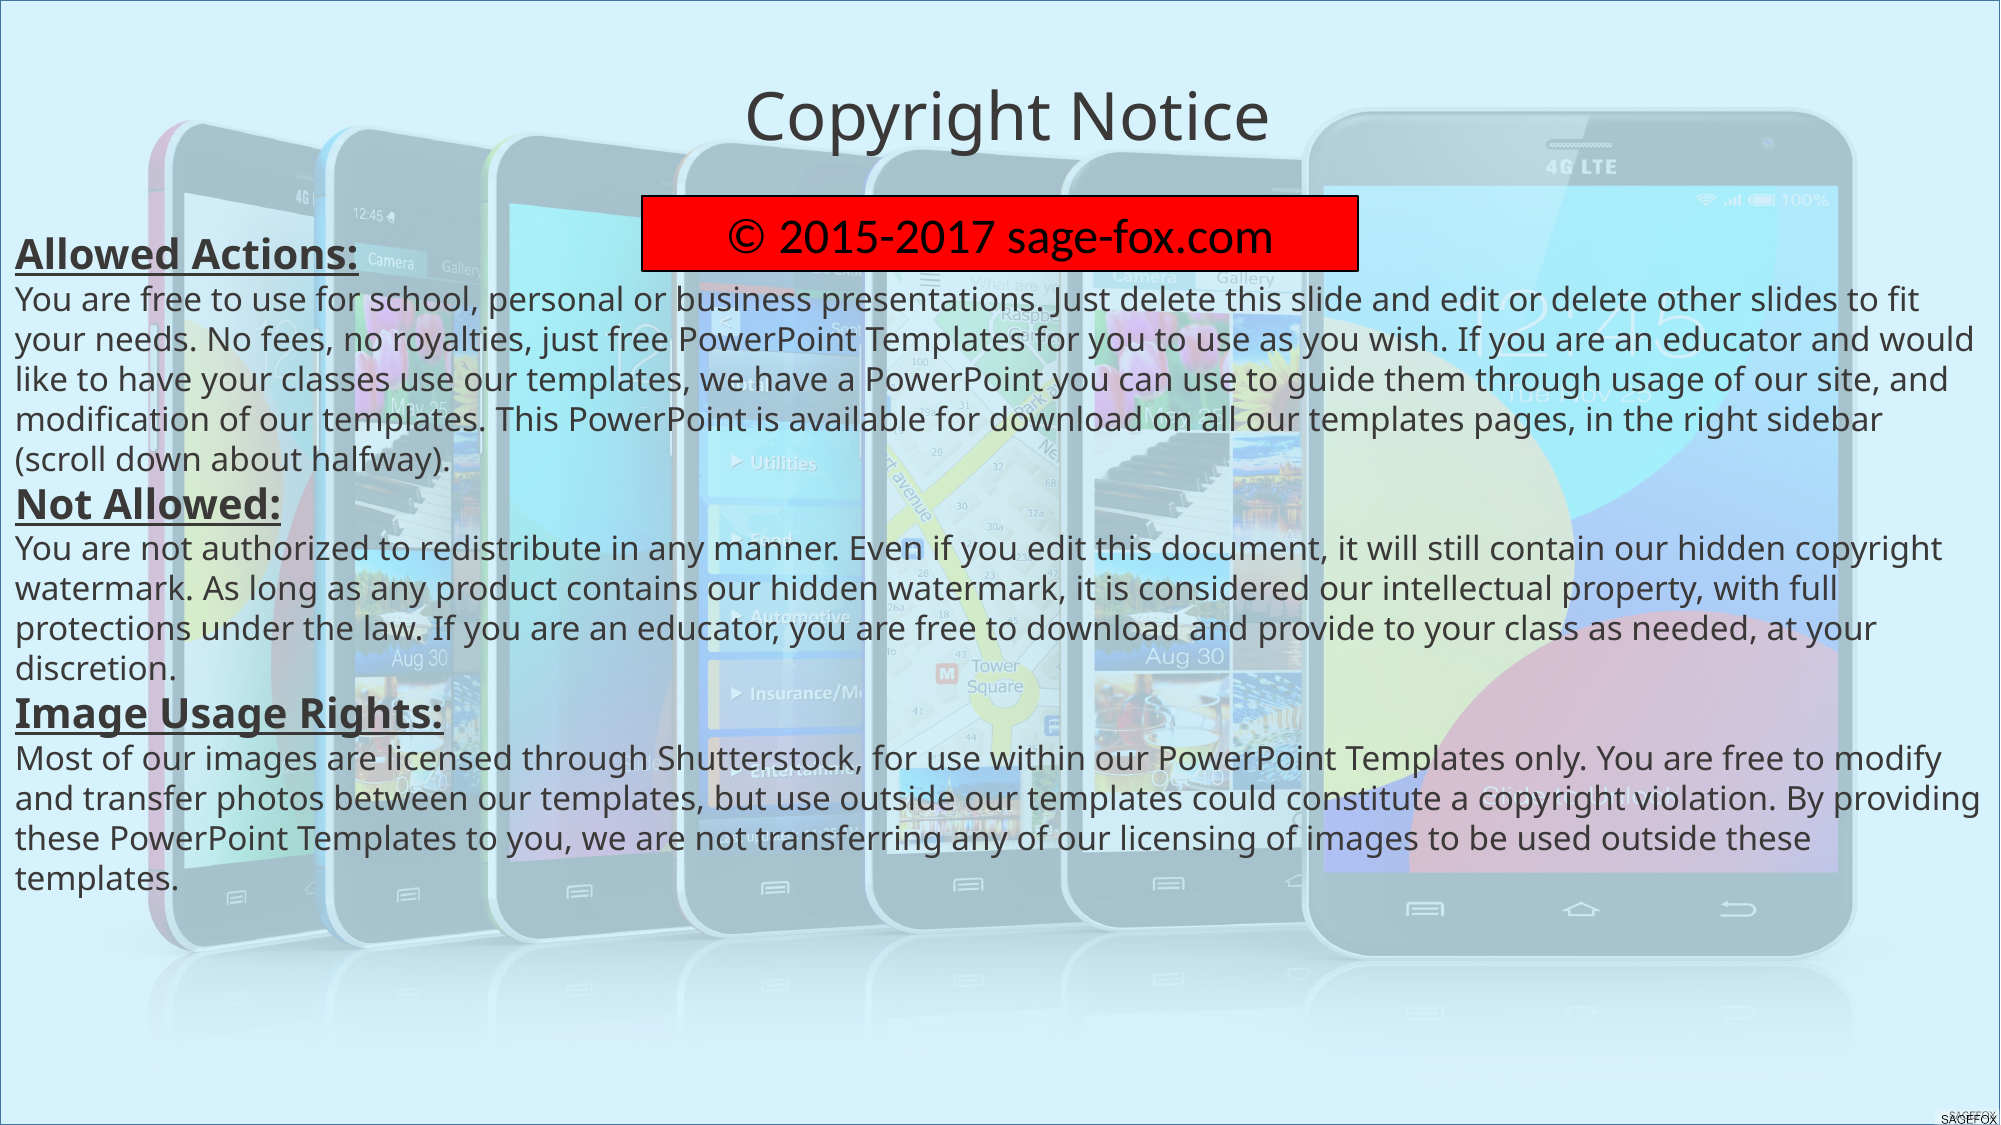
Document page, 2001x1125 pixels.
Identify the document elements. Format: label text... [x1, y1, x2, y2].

text_box Allowed Actions: You are free to use for school, personal or business presentations. Just delete this slide and edit or delete other slides to fit your needs. No fees, no royalties, just free PowerPoint Templates for you to use as you wish. If you are an educator and would like to have your classes use our templates, we have a PowerPoint you can use to guide them through usage of our site, and modification of our templates. This PowerPoint is available for download on all our templates pages, in the right sidebar (scroll down about halfway). Not Allowed: You are not authorized to redistribute in any manner. Even if you edit this document, it will still contain our hidden copyright watermark. As long as any product contains our hidden watermark, it is considered our intellectual property, with full protections under the law. If you are an educator, you are free to download and provide to your class as needed, at your discretion. Image Usage Rights: Most of our images are licensed through Shutterstock, for use within our PowerPoint Templates only. You are free to modify and transfer photos between our templates, but use outside our templates could constitute a copyright violation. By providing these PowerPoint Templates to you, we are not transferring any of our licensing of images to be used outside these templates. [0, 0, 2000, 1125]
title Copyright Notice [493, 60, 1524, 178]
text_box © 2015-2017 sage-fox.com [641, 196, 1358, 272]
picture [1938, 1114, 1999, 1125]
